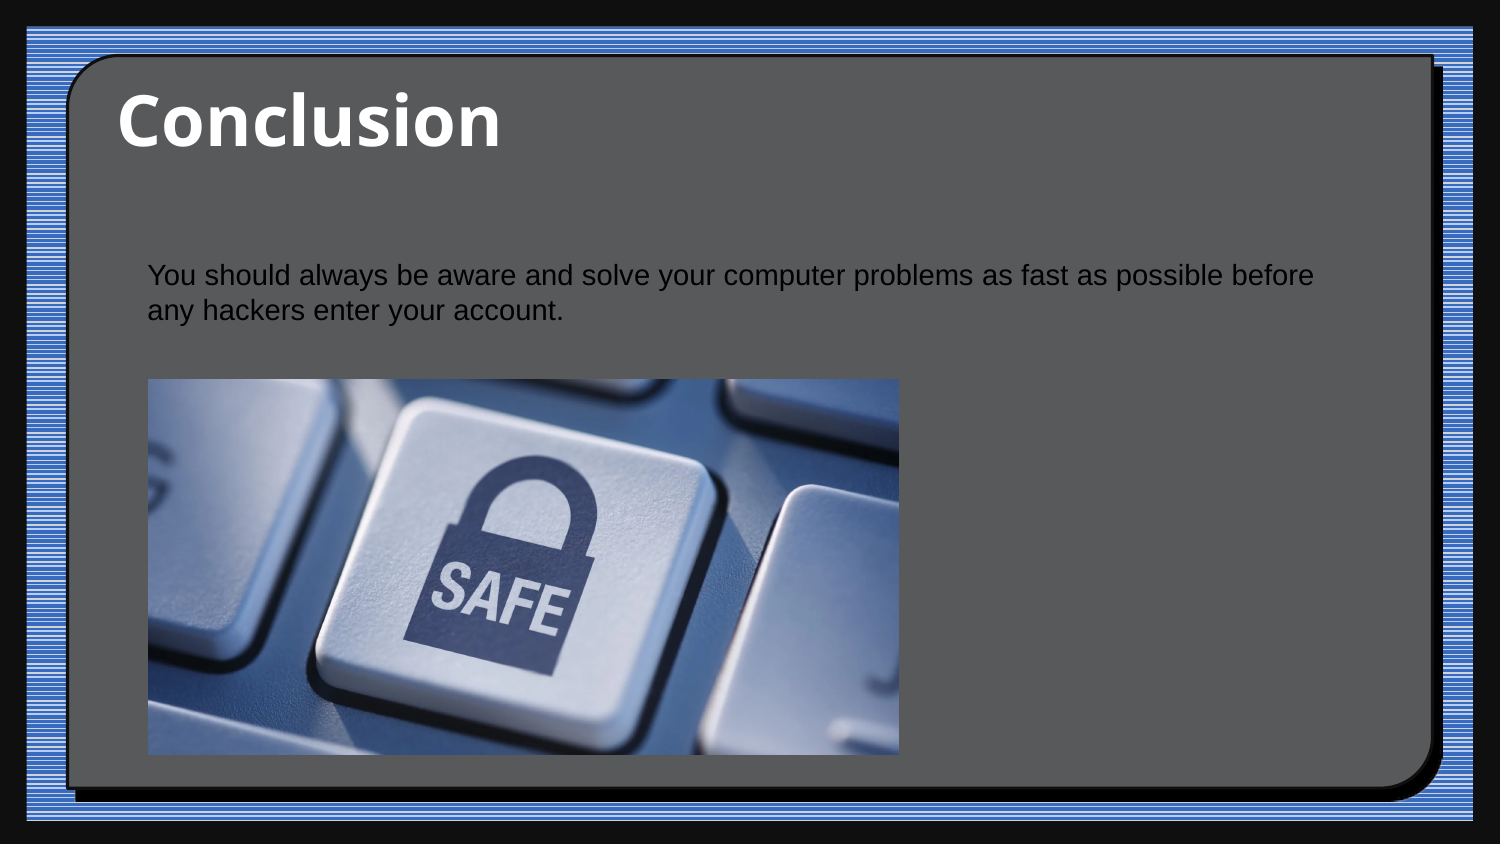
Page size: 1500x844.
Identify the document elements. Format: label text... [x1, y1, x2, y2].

title Conclusion [101, 60, 1399, 155]
text_box You should always be aware and solve your computer problems as fast as possible before any hackers enter your account. [132, 249, 1375, 334]
picture [147, 379, 899, 756]
